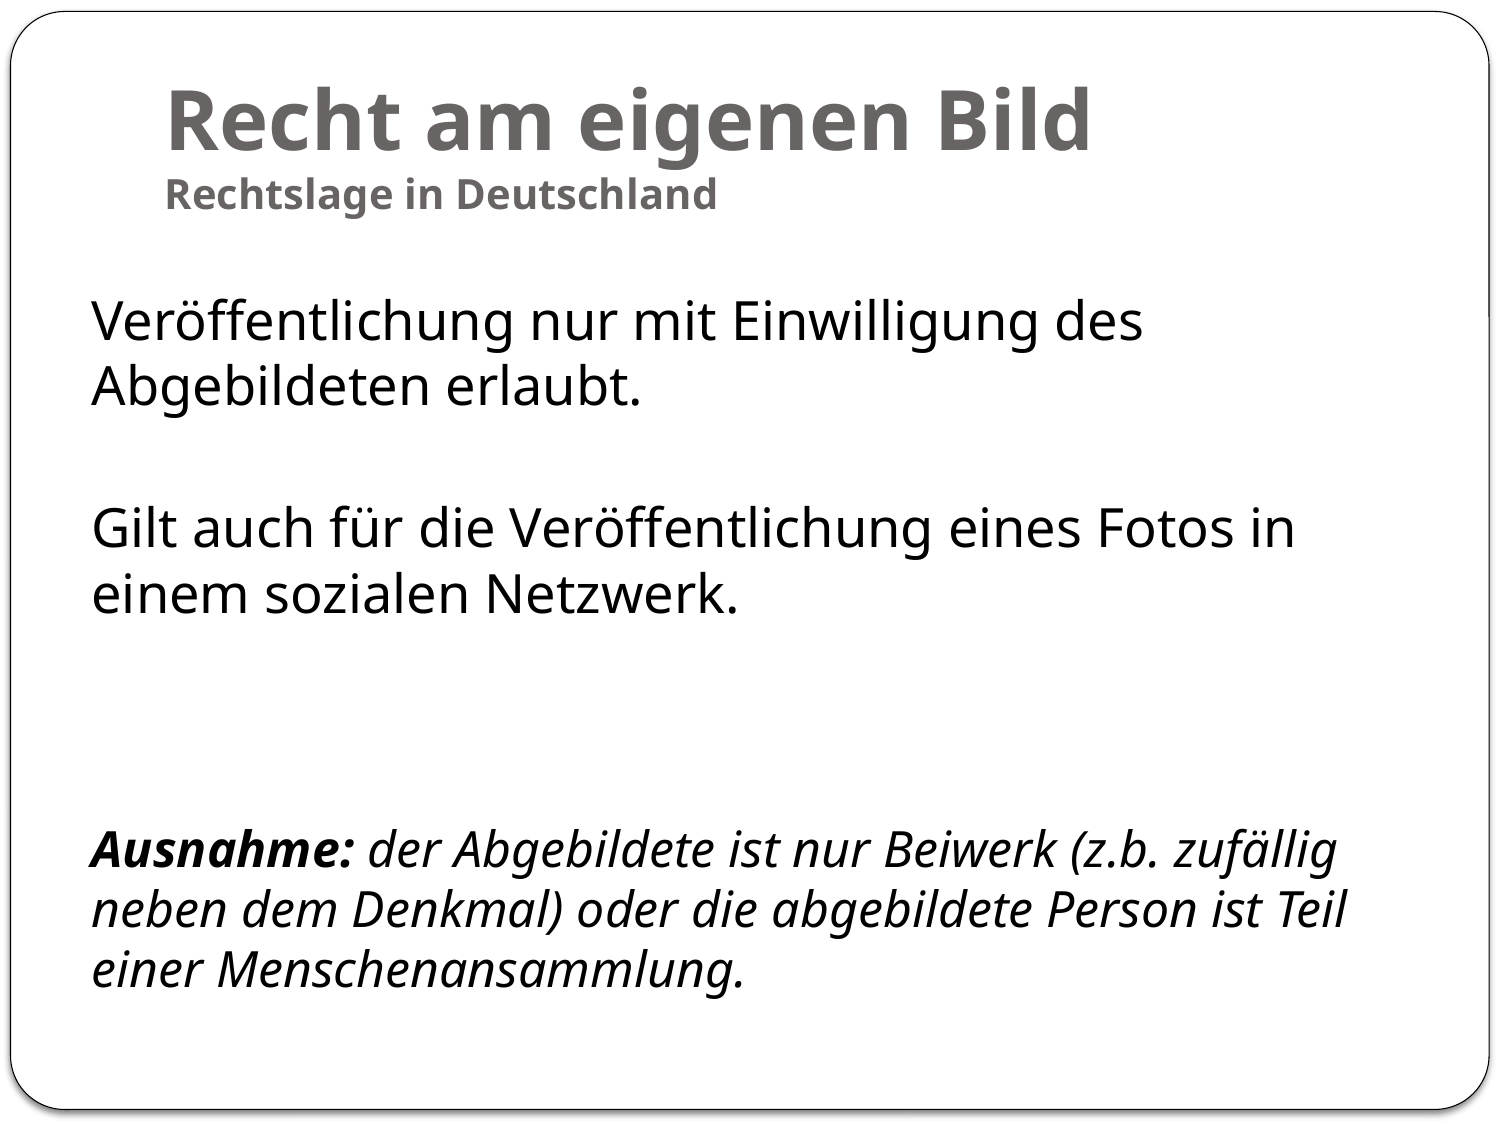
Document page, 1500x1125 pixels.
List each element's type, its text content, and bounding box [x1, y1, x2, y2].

list Veröffentlichung nur mit Einwilligung des Abgebildeten erlaubt. Gilt auch für die Veröffentlichung eines Fotos in einem sozialen Netzwerk. [76, 278, 1427, 669]
title Recht am eigenen Bild Rechtslage in Deutschland [150, 45, 1425, 233]
text_box Ausnahme: der Abgebildete ist nur Beiwerk (z.b. zufällig neben dem Denkmal) oder die abgebildete Person ist Teil einer Menschenansammlung. [76, 810, 1376, 1006]
